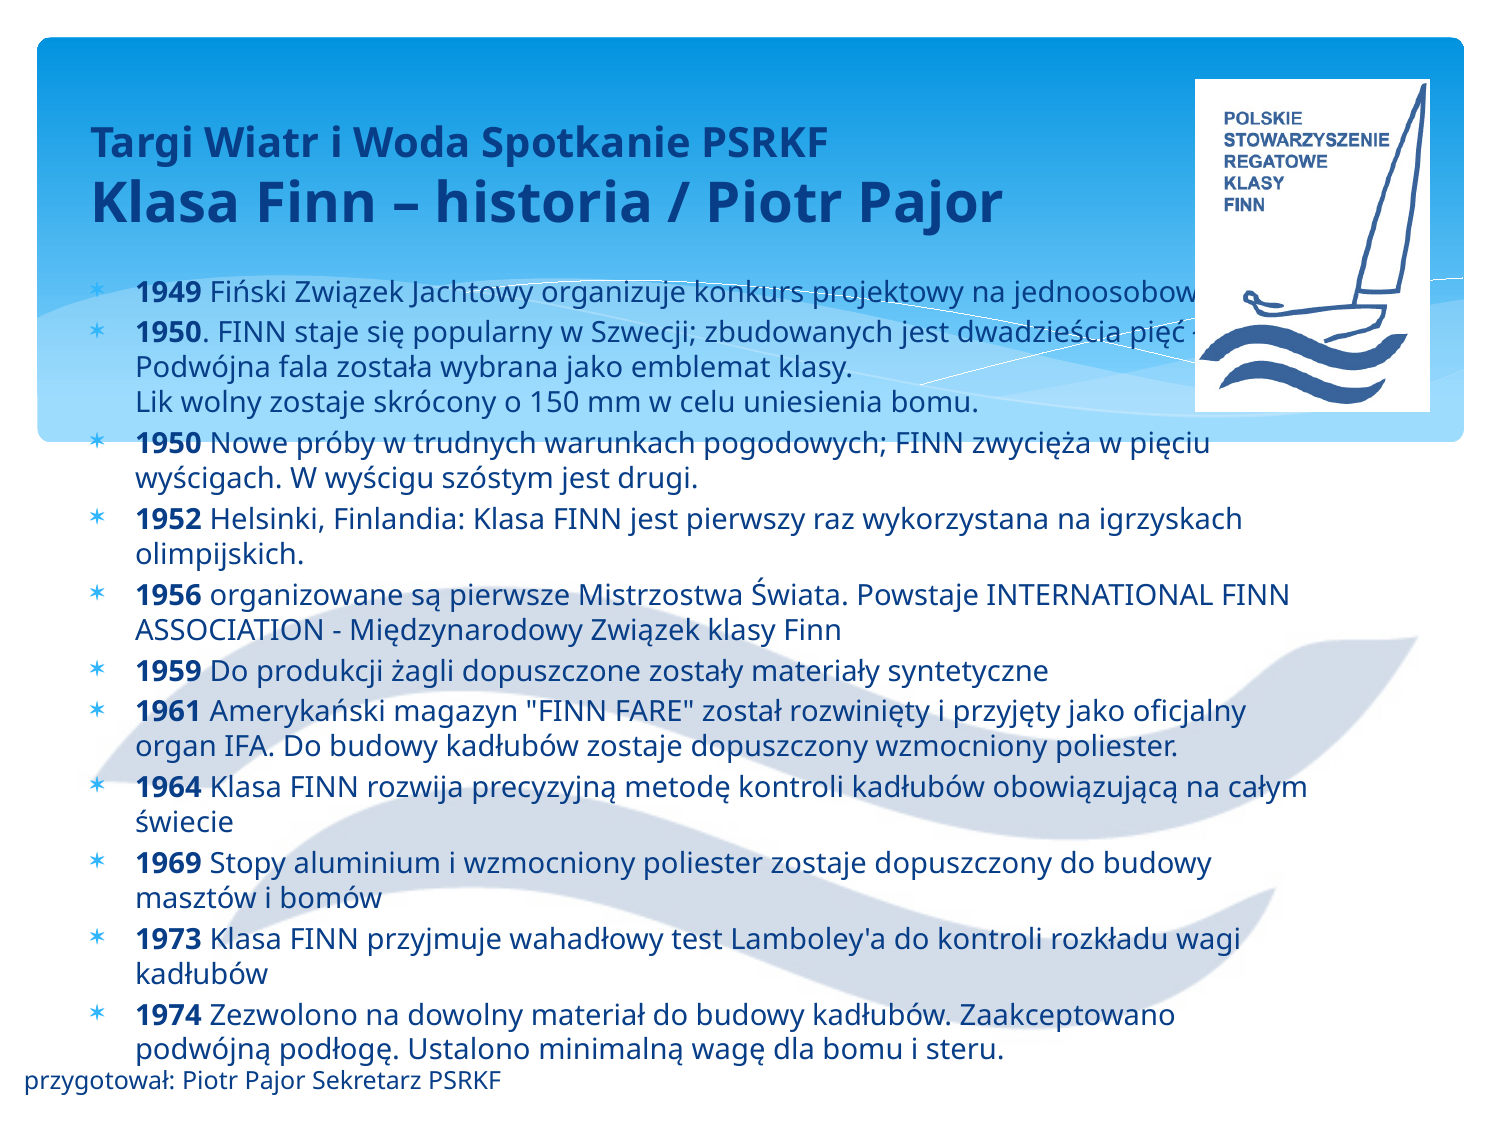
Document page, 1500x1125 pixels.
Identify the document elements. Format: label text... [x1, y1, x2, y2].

picture [1195, 80, 1430, 412]
list 1949 Fiński Związek Jachtowy organizuje konkurs projektowy na jednoosobowy jacht, 1950. FINN staje się popularny w Szwecji; zbudowanych jest dwadzieścia pięć łódek. Podwójna fala została wybrana jako emblemat klasy. Lik wolny zostaje skrócony o 150 mm w celu uniesienia bomu. 1950 Nowe próby w trudnych warunkach pogodowych; FINN zwycięża w pięciu wyścigach. W wyścigu szóstym jest drugi. 1952 Helsinki, Finlandia: Klasa FINN jest pierwszy raz wykorzystana na igrzyskach olimpijskich. 1956 organizowane są pierwsze Mistrzostwa Świata. Powstaje INTERNATIONAL FINN ASSOCIATION - Międzynarodowy Związek klasy Finn 1959 Do produkcji żagli dopuszczone zostały materiały syntetyczne 1961 Amerykański magazyn "FINN FARE" został rozwinięty i przyjęty jako oficjalny organ IFA. Do budowy kadłubów zostaje dopuszczony wzmocniony poliester. 1964 Klasa FINN rozwija precyzyjną metodę kontroli kadłubów obowiązującą na całym świecie 1969 Stopy aluminium i wzmocniony poliester zostaje dopuszczony do budowy masztów i bomów 1973 Klasa FINN przyjmuje wahadłowy test Lamboley'a do kontroli rozkładu wagi kadłubów 1974 Zezwolono na dowolny materiał do budowy kadłubów. Zaakceptowano podwójną podłogę. Ustalono minimalną wagę dla bomu i steru. [75, 265, 1328, 1064]
text_box przygotował: Piotr Pajor Sekretarz PSRKF [9, 1057, 517, 1103]
title Targi Wiatr i Woda Spotkanie PSRKF Klasa Finn – historia / Piotr Pajor [75, 87, 1179, 263]
